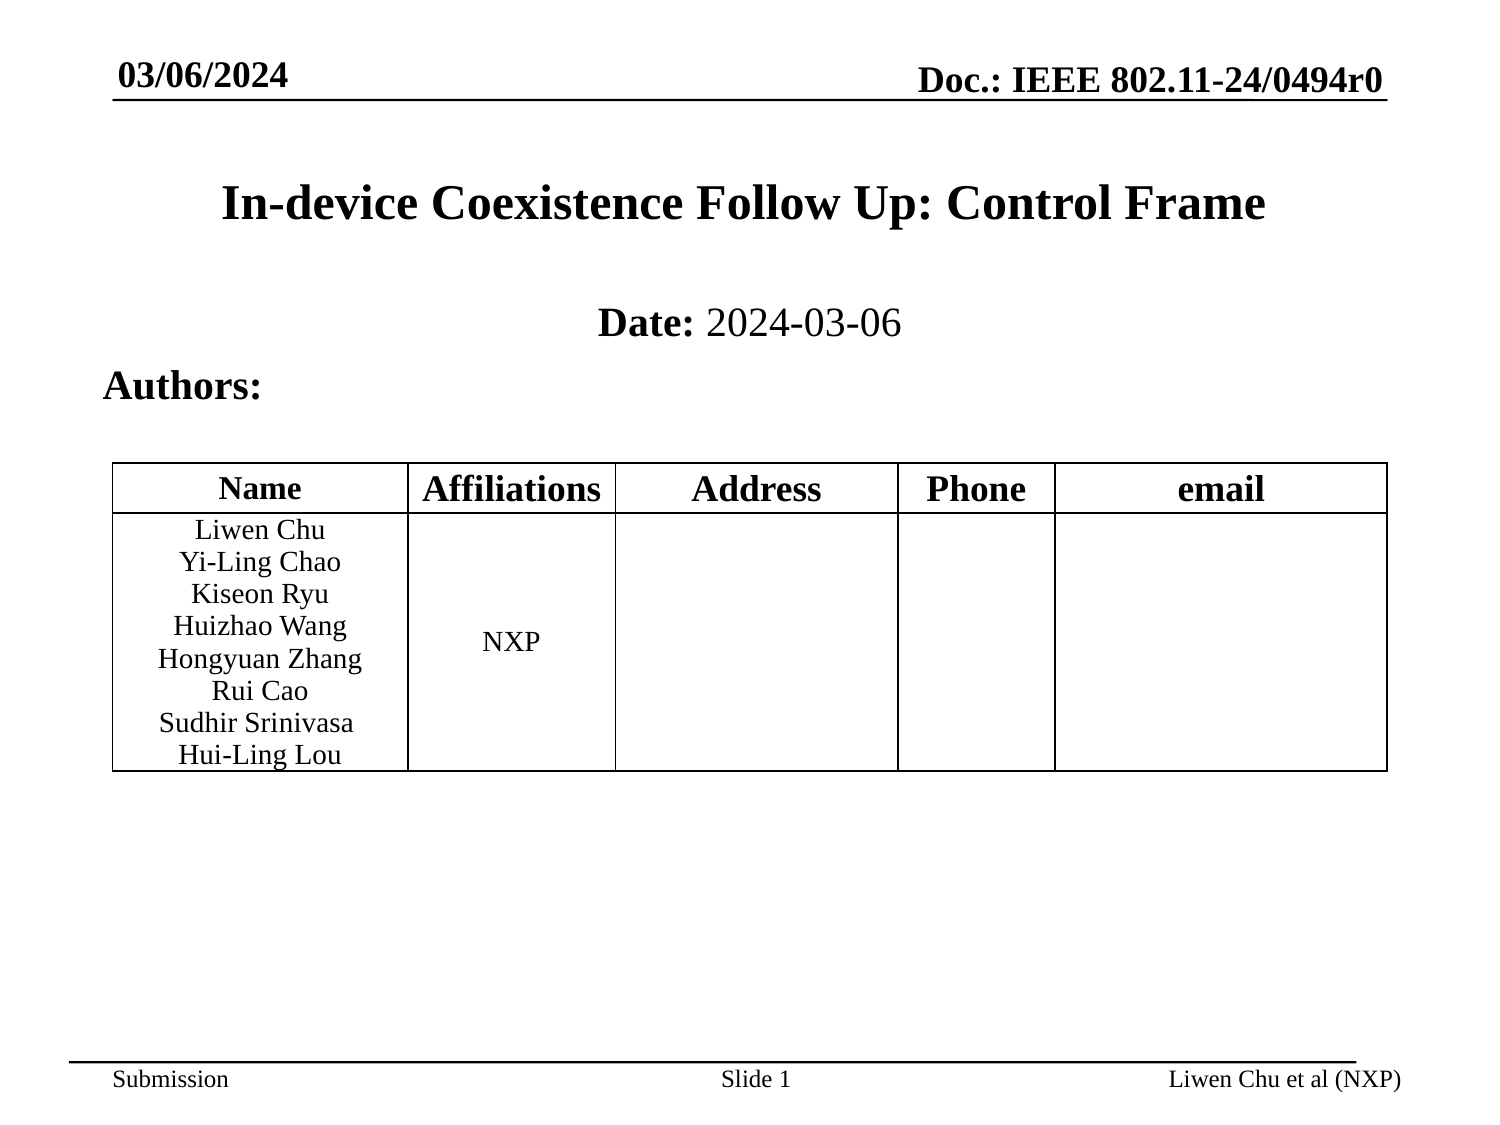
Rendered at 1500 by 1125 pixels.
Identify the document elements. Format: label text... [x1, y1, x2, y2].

title In-device Coexistence Follow Up: Control Frame [62, 112, 1426, 288]
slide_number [117, 49, 291, 96]
footer Liwen Chu et al (NXP) [1165, 1061, 1402, 1093]
table_cell [899, 514, 1054, 770]
slide_number Slide 1 [712, 1061, 800, 1093]
table_header Address [616, 464, 897, 512]
table_cell [1056, 514, 1386, 770]
table_header Phone [899, 464, 1054, 512]
table_cell [616, 514, 897, 770]
list Date: 2024-03-06 [112, 287, 1388, 351]
text_box Authors: [87, 349, 325, 413]
table_header email [1056, 464, 1386, 512]
table_cell Liwen Chu Yi-Ling Chao Kiseon Ryu Huizhao Wang Hongyuan Zhang Rui Cao Sudhir Srinivasa Hui-Ling Lou [113, 514, 407, 770]
table_cell NXP [409, 514, 615, 770]
table_header Affiliations [409, 464, 615, 512]
table_header Name [113, 464, 407, 512]
